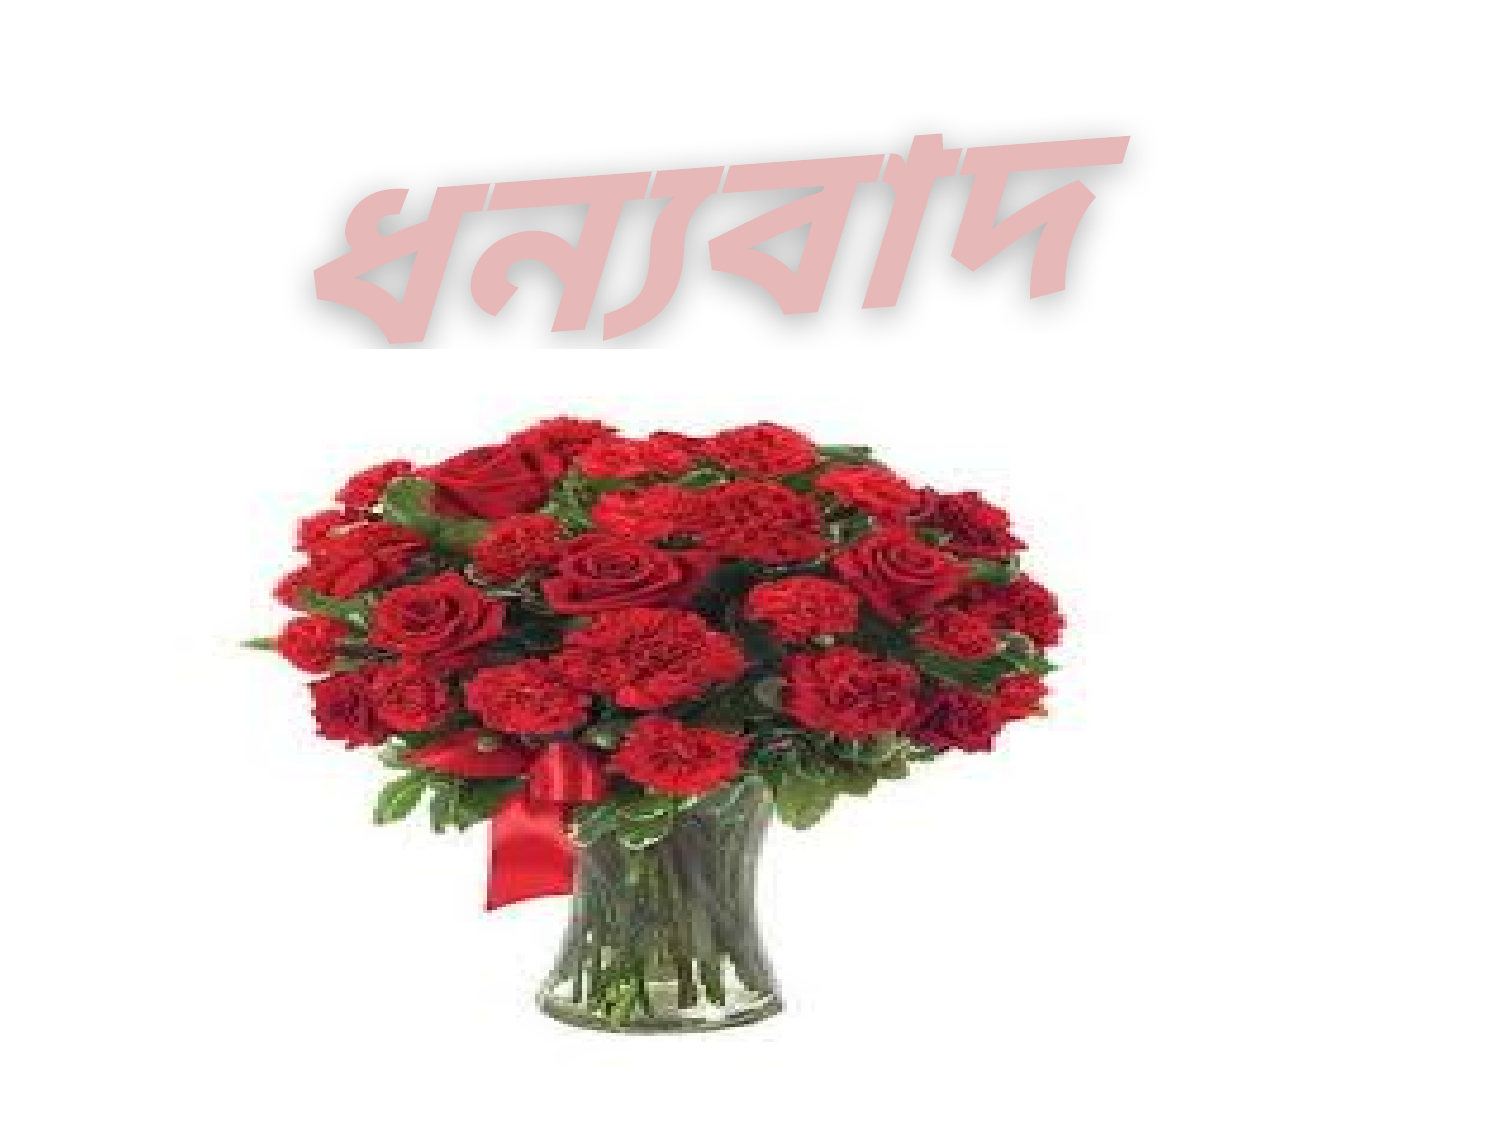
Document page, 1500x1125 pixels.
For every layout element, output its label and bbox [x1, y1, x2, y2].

picture [174, 348, 1163, 1076]
